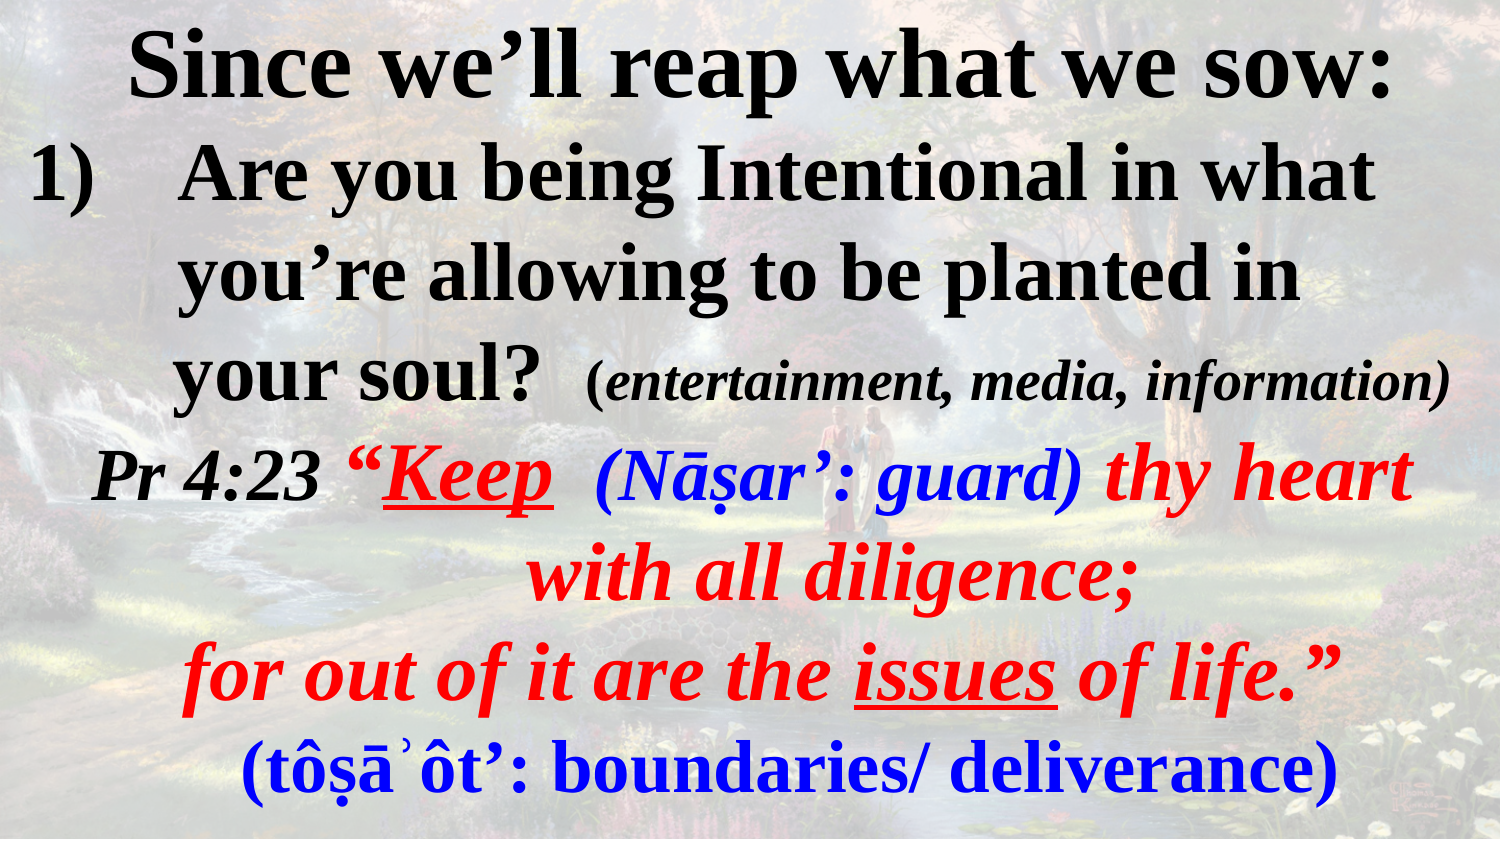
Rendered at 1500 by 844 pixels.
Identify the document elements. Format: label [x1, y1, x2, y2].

text_box [0, 839, 1500, 844]
picture [0, 0, 1500, 839]
